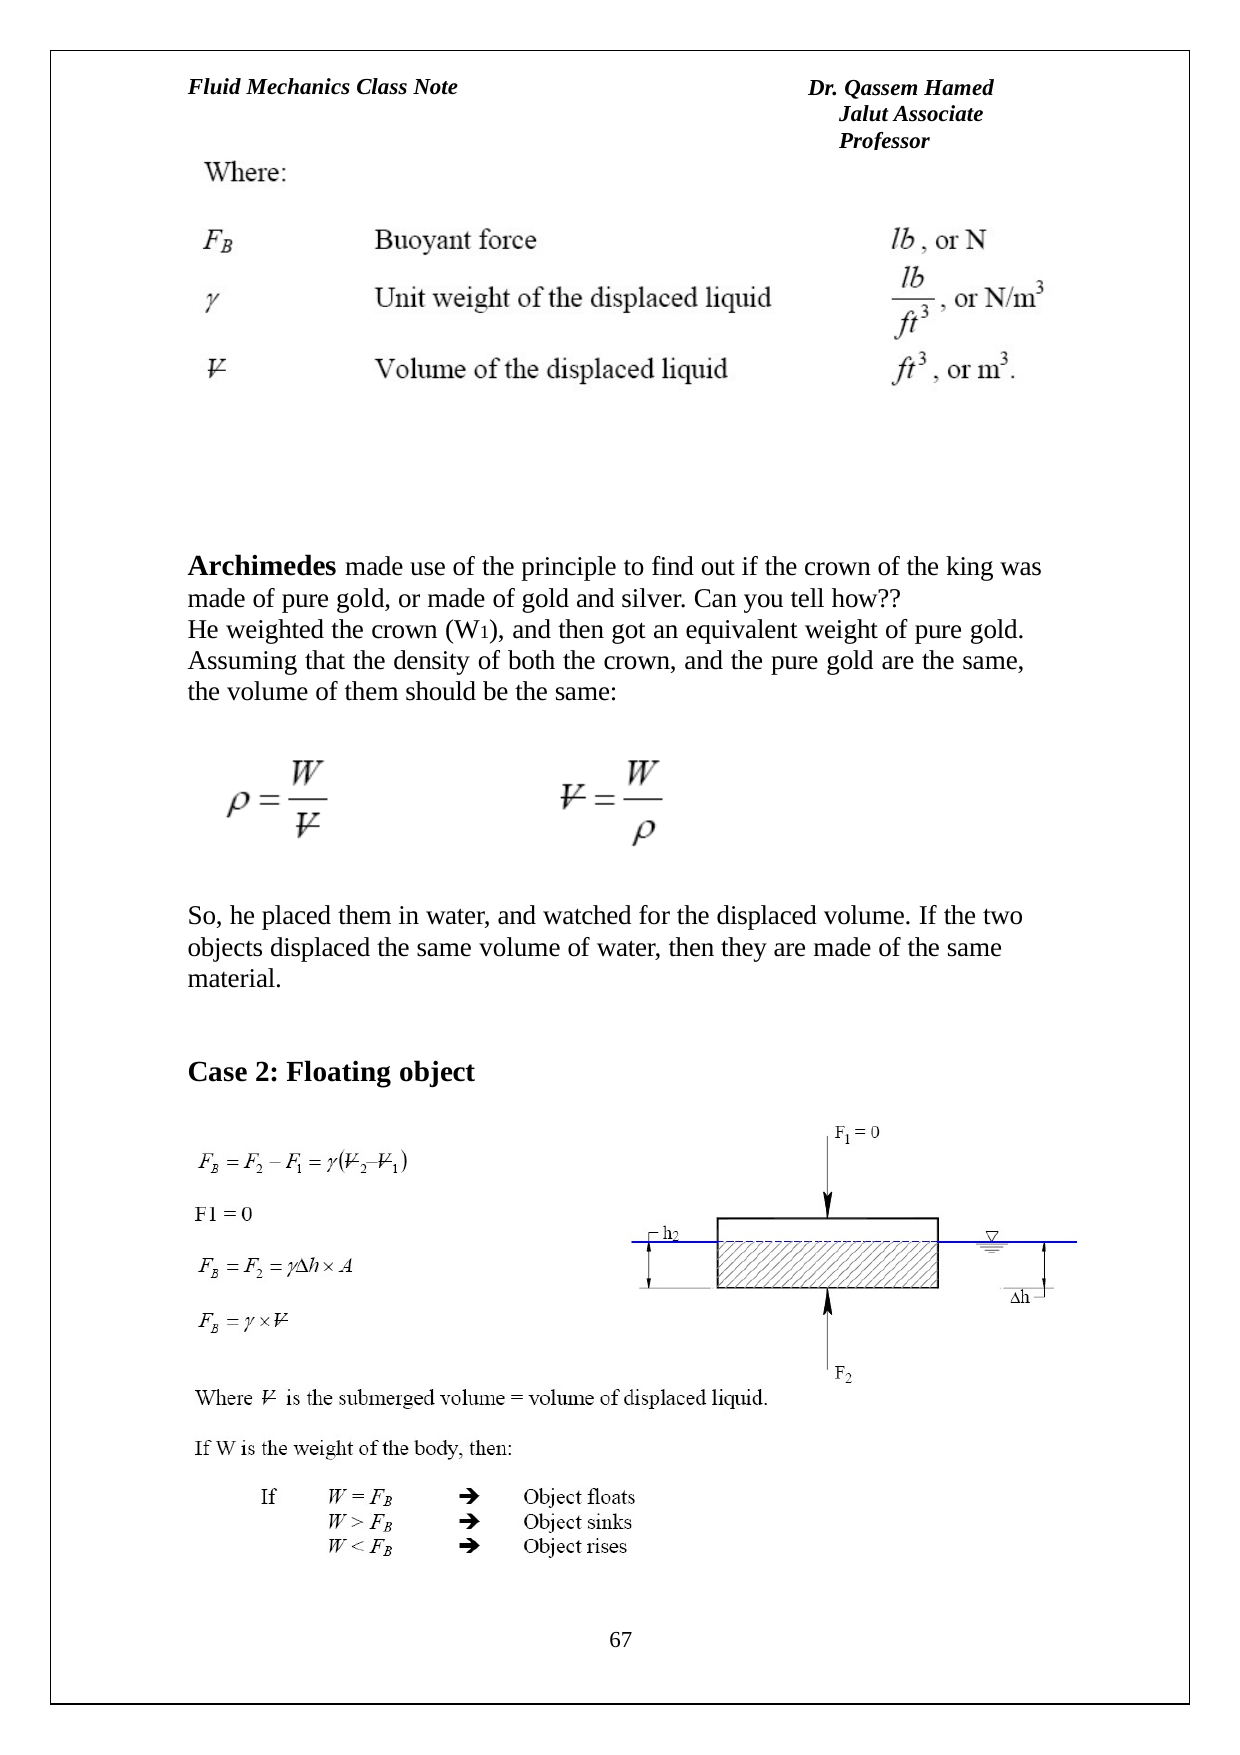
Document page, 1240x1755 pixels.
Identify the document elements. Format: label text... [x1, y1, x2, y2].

text_box [204, 729, 749, 862]
text_box So, he placed them in water, and watched for the displaced volume. If the two objects displaced the same volume of water, then they are made of the same material. Case 2: Floating object [185, 899, 1034, 1089]
text_box Fluid Mechanics Class Note [185, 71, 459, 102]
slide_number 67 [605, 1625, 637, 1655]
text_box [171, 1118, 1080, 1577]
text_box Archimedes made use of the principle to find out if the crown of the king was made of pure gold, or made of gold and silver. Can you tell how?? He weighted the crown (W1), and then got an equivalent weight of pure gold. Assuming that the density of both the crown, and the pure gold are the same, the volume of them should be the same: [185, 550, 1049, 708]
text_box Dr. Qassem Hamed Jalut Associate Professor [806, 73, 1051, 128]
text_box [190, 150, 1056, 400]
